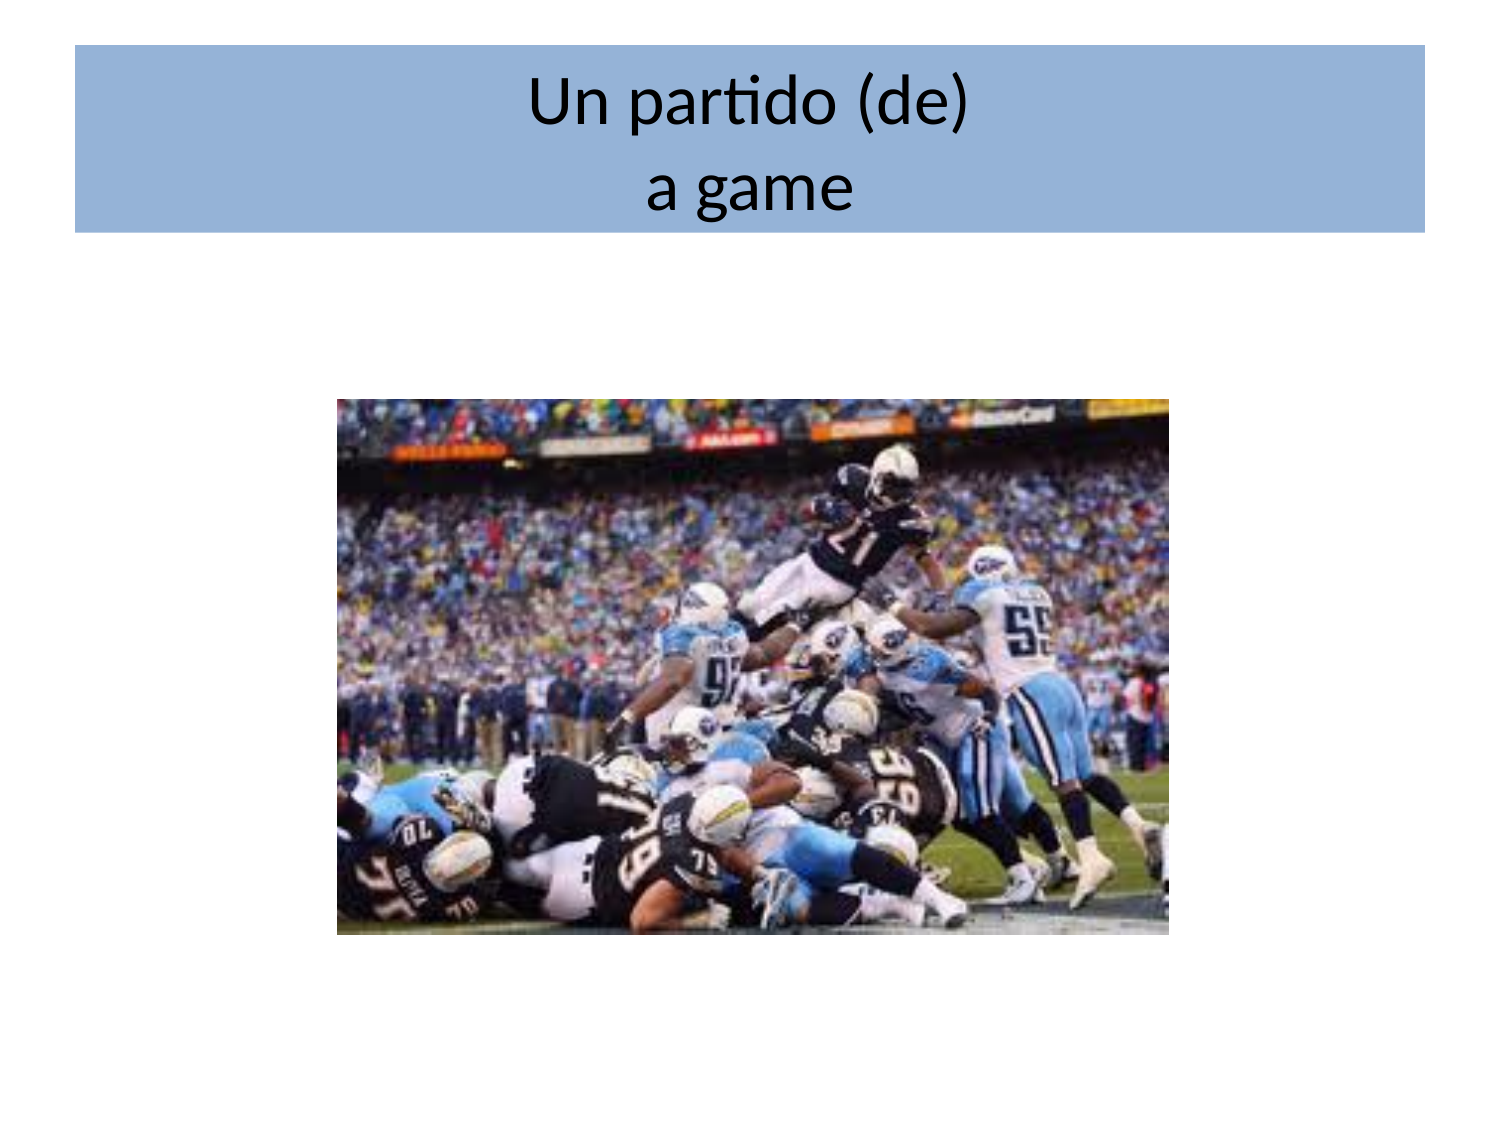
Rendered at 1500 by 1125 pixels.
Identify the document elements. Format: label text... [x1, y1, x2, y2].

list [337, 399, 1169, 935]
title Un partido (de) a game [75, 45, 1425, 233]
